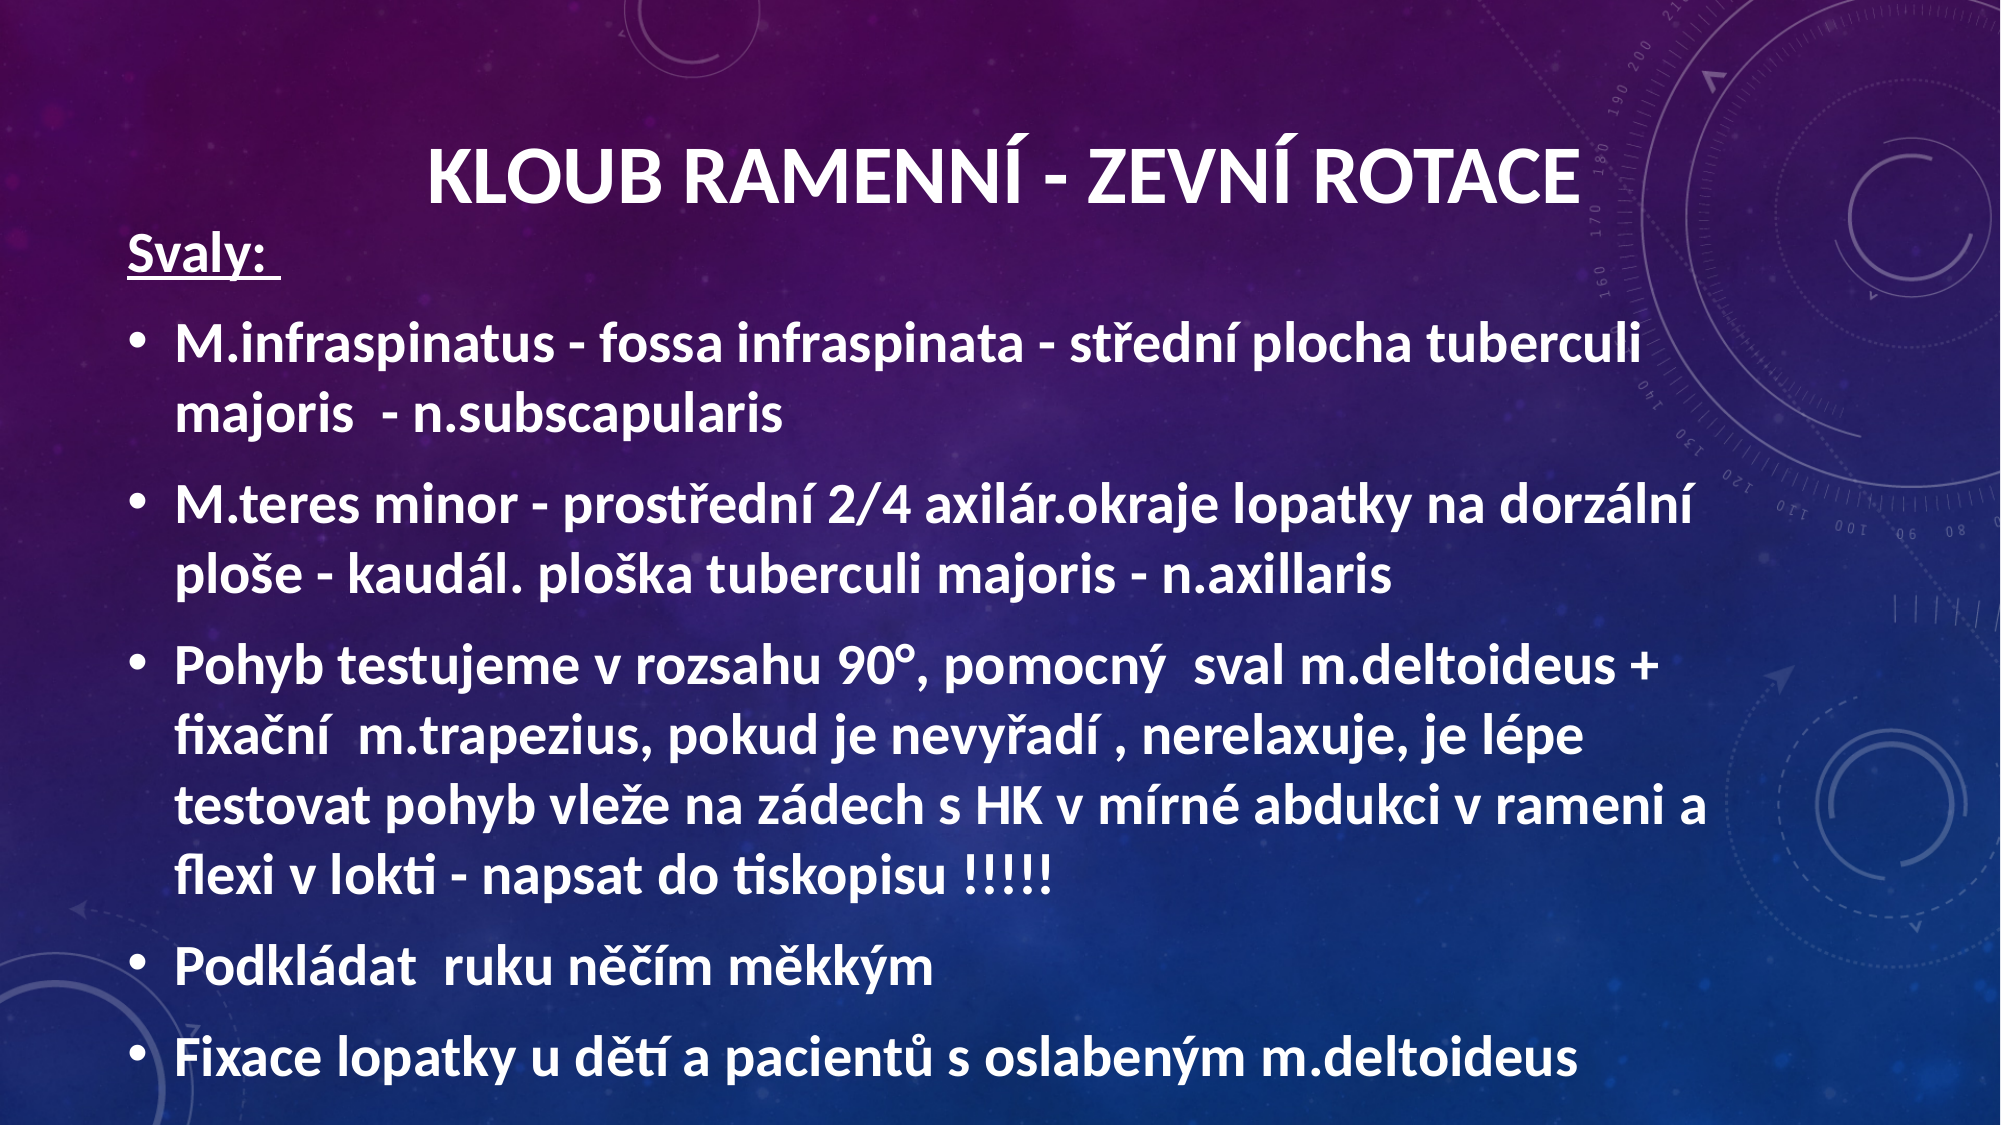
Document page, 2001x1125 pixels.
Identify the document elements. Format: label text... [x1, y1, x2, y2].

text_box Svaly: M.infraspinatus - fossa infraspinata - střední plocha tuberculi majoris - n.subscapularis M.teres minor - prostřední 2/4 axilár.okraje lopatky na dorzální ploše - kaudál. ploška tuberculi majoris - n.axillaris Pohyb testujeme v rozsahu 90°, pomocný sval m.deltoideus + fixační m.trapezius, pokud je nevyřadí , nerelaxuje, je lépe testovat pohyb vleže na zádech s HK v mírné abdukci v rameni a flexi v lokti - napsat do tiskopisu !!!!! Podkládat ruku něčím měkkým Fixace lopatky u dětí a pacientů s oslabeným m.deltoideus [112, 351, 1775, 950]
picture [0, 0, 2001, 1125]
text_box Kloub ramenní - zevní rotace [112, 99, 1775, 242]
